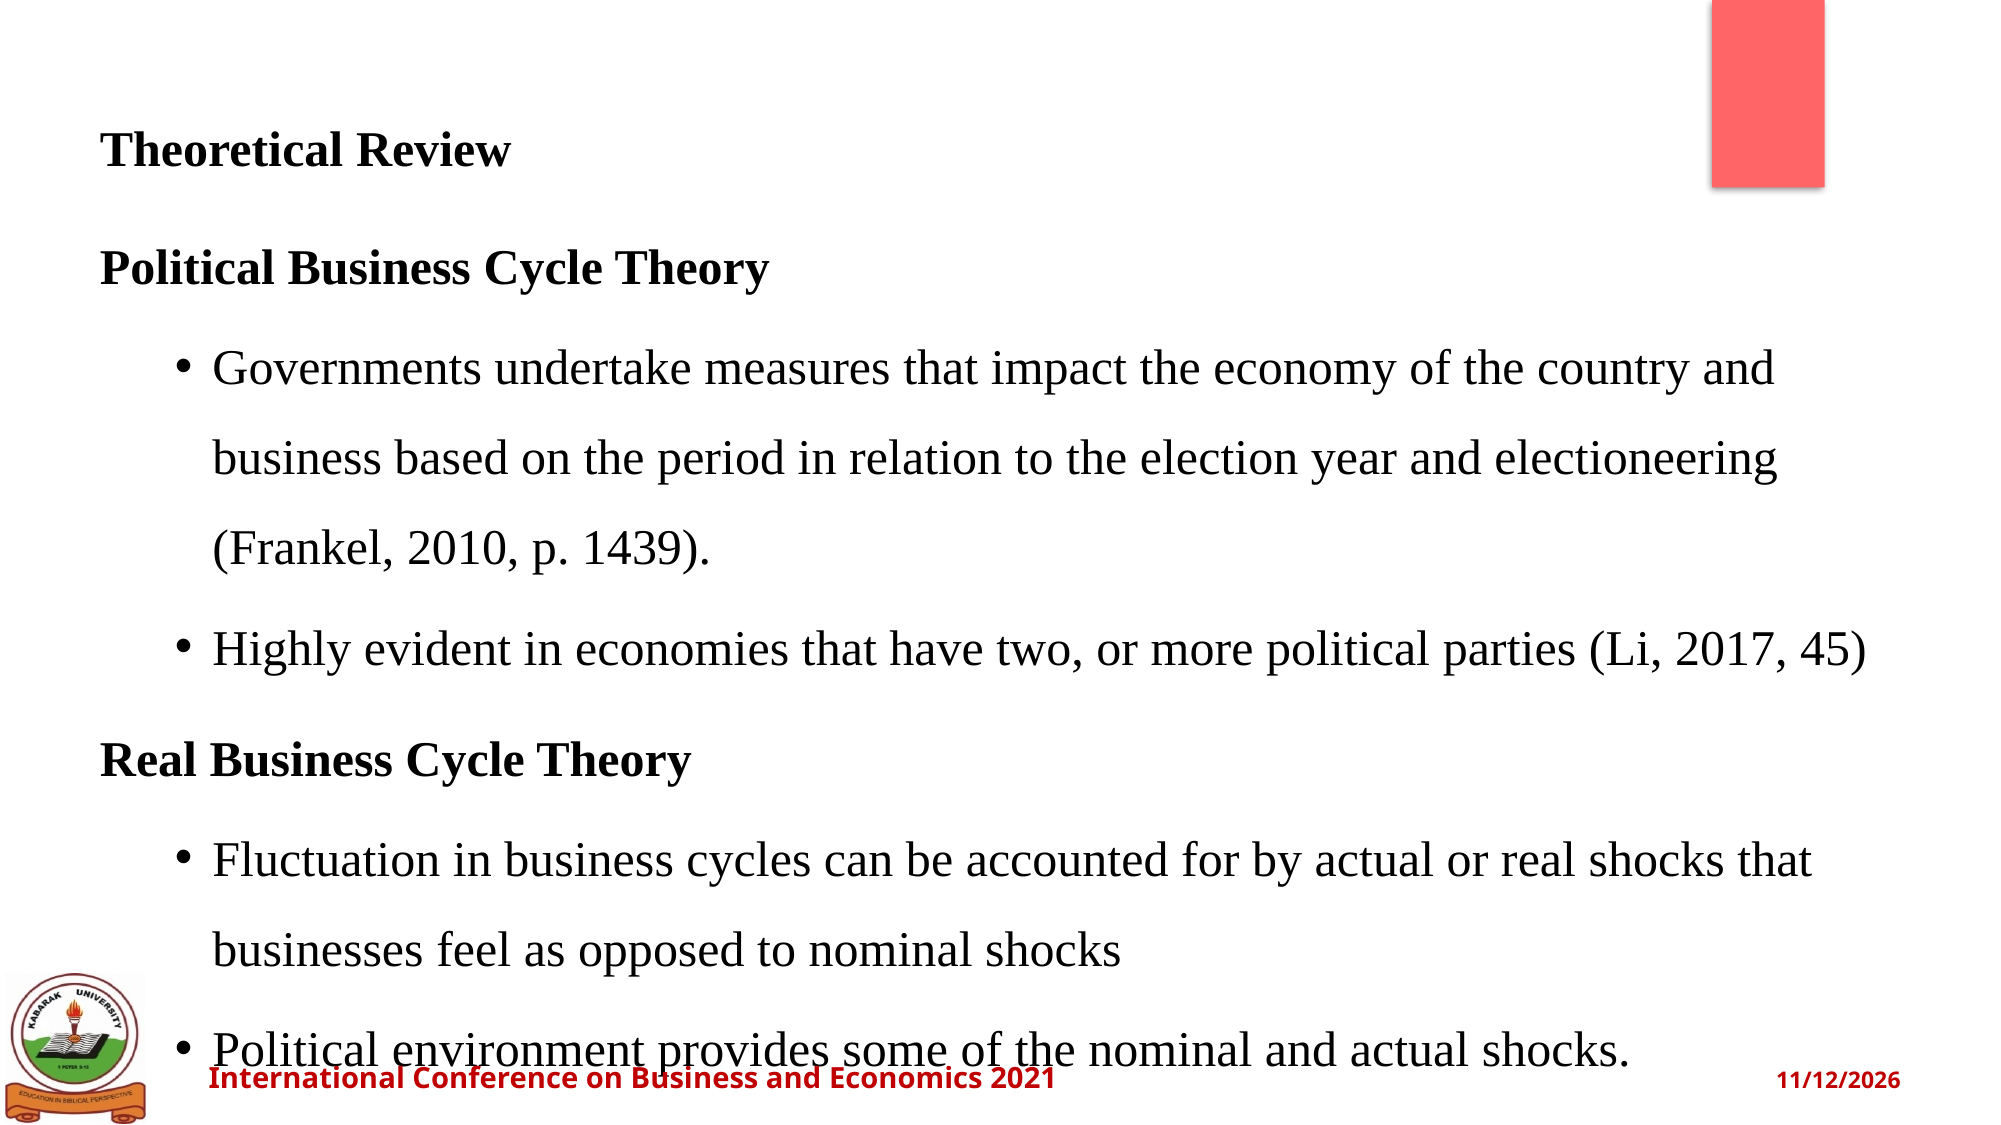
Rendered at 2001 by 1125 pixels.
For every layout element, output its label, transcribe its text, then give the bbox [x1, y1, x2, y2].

title Theoretical Review [99, 116, 1900, 177]
text_box International Conference on Business and Economics 2021 9/27/2021 [193, 1055, 1950, 1099]
picture [5, 973, 99, 1124]
subtitle Political Business Cycle Theory Governments undertake measures that impact the economy of the country and business based on the period in relation to the election year and electioneering (Frankel, 2010, p. 1439). Highly evident in economies that have two, or more political parties (Li, 2017, 45) Real Business Cycle Theory Fluctuation in business cycles can be accounted for by actual or real shocks that businesses feel as opposed to nominal shocks Political environment provides some of the nominal and actual shocks. [99, 200, 1900, 1125]
